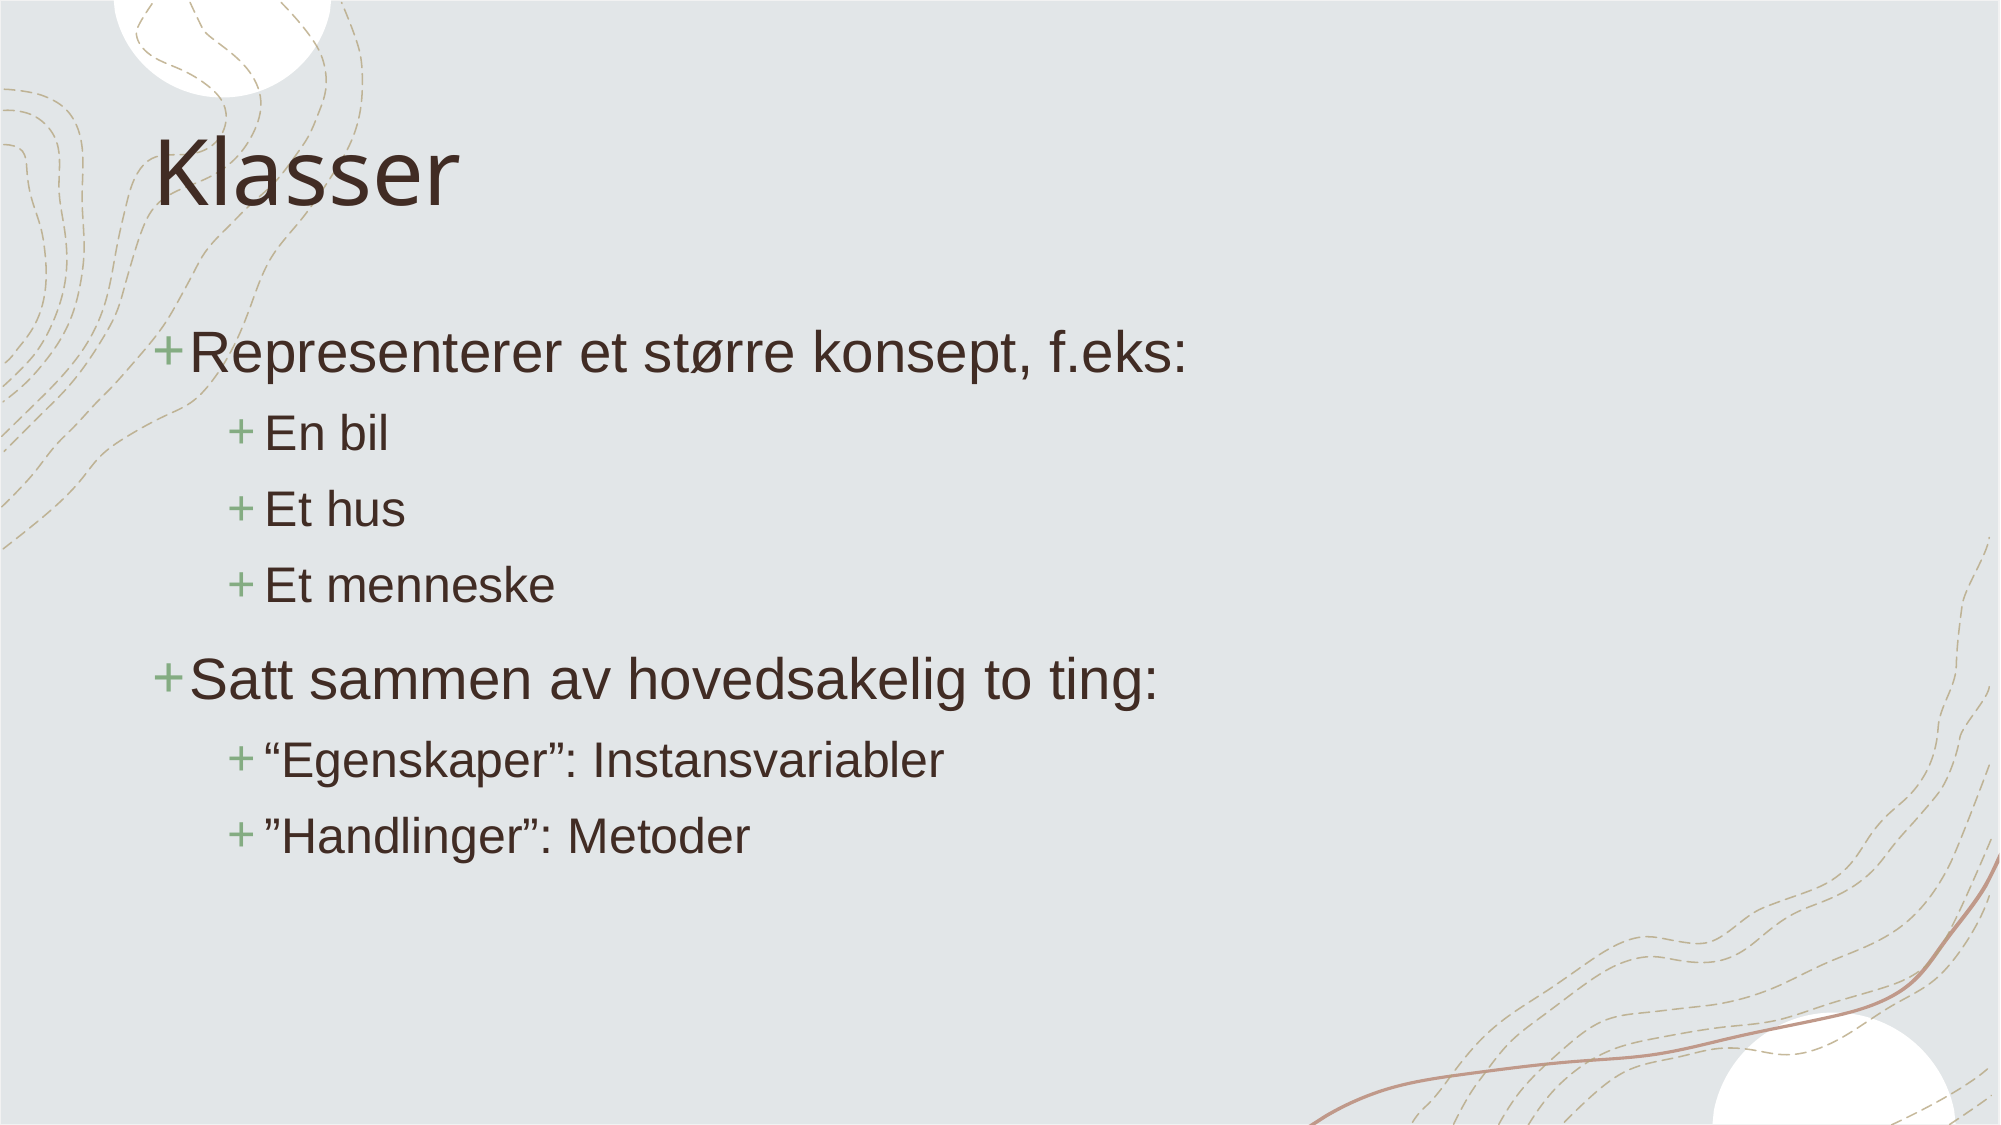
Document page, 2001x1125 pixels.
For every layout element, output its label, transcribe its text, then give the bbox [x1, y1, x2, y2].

title Klasser [137, 59, 1863, 278]
list Representerer et større konsept, f.eks: En bil Et hus Et menneske Satt sammen av hovedsakelig to ting: “Egenskaper”: Instansvariabler ”Handlinger”: Metoder [137, 299, 1863, 1014]
